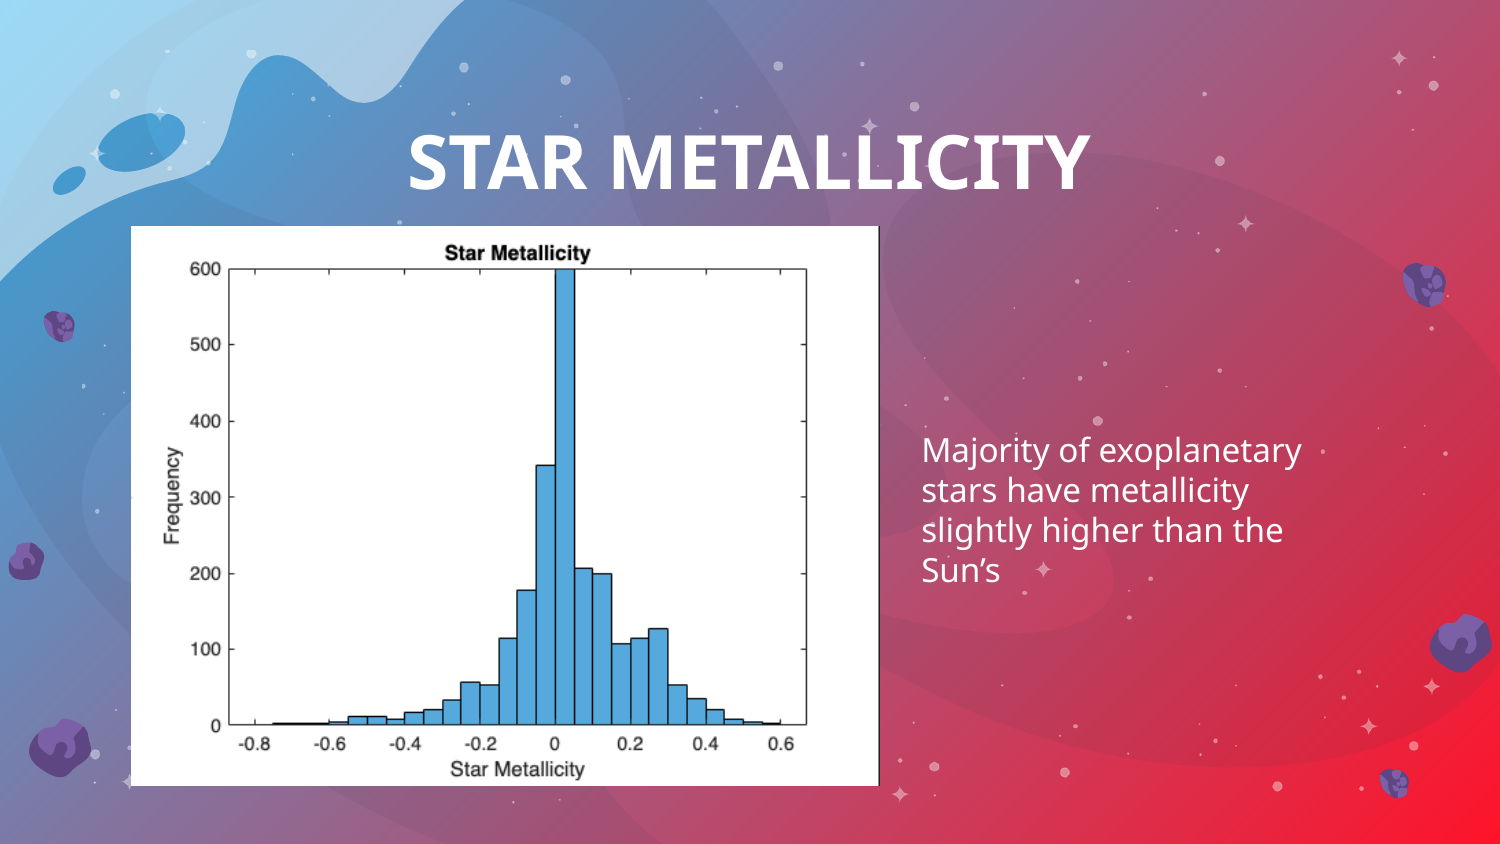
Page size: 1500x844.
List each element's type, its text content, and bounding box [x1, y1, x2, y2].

picture [98, 113, 185, 171]
title STAR METALLICITY [364, 114, 1135, 227]
text_box Majority of exoplanetary stars have metallicity slightly higher than the Sun’s [885, 421, 1385, 556]
picture [0, 0, 1500, 832]
picture [53, 167, 85, 194]
